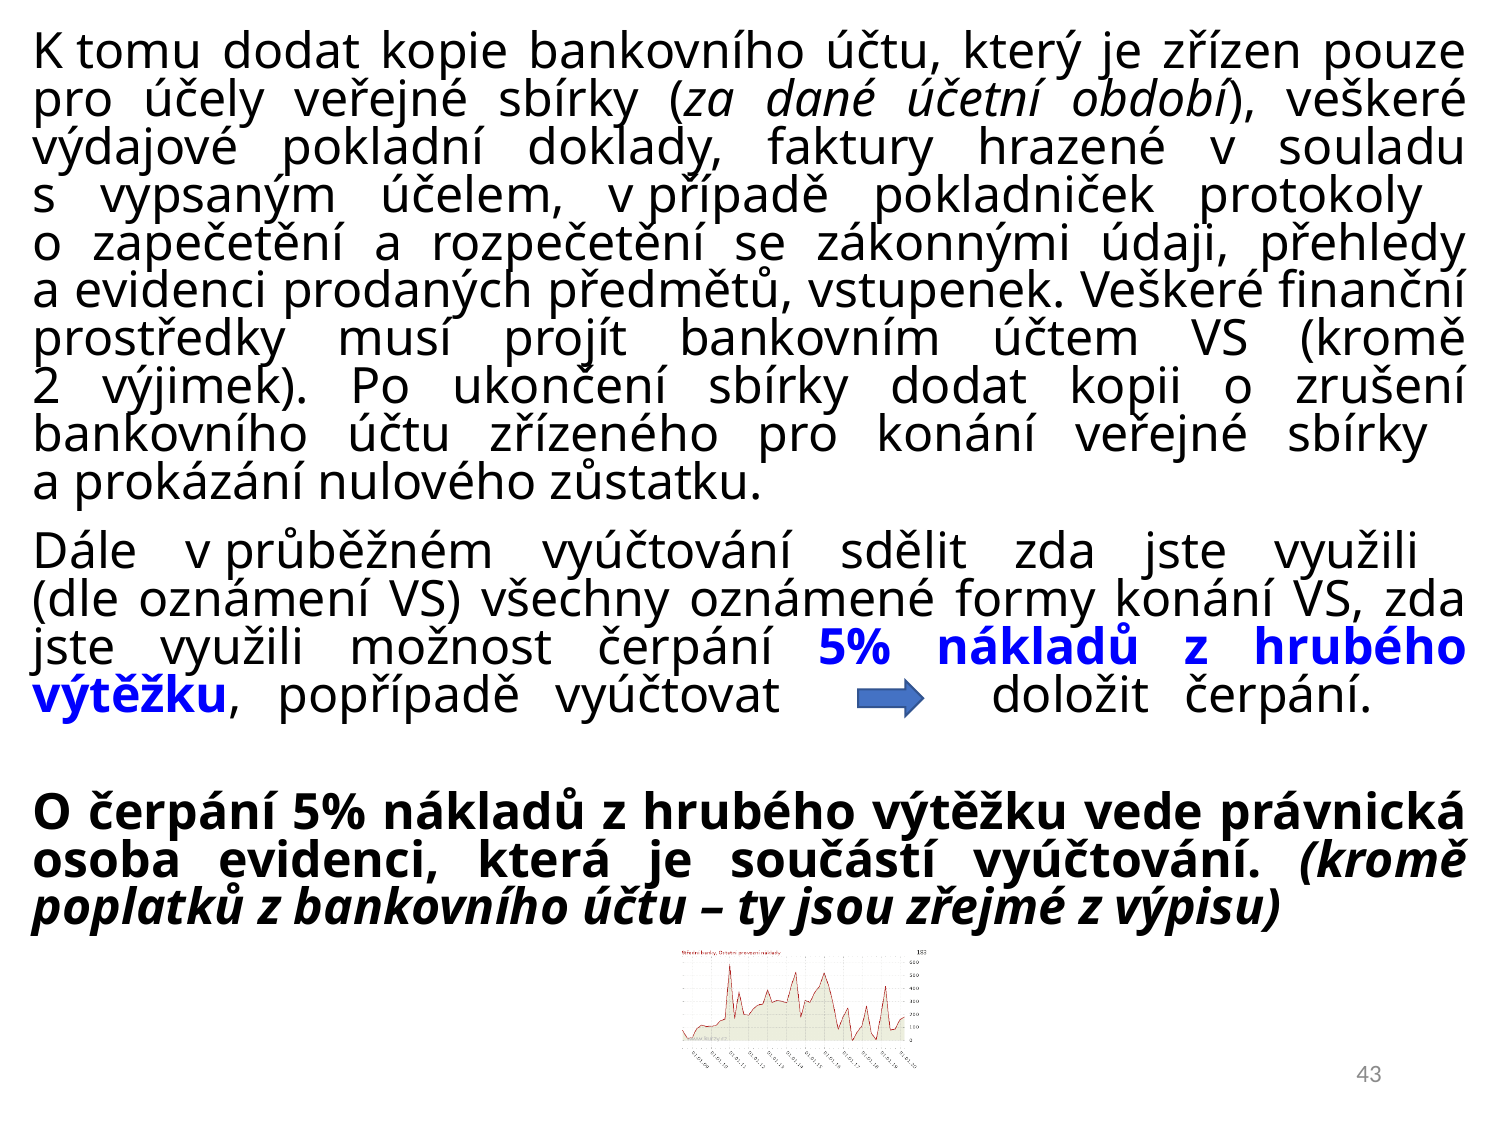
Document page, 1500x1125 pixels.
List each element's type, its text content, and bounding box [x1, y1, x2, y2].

list K tomu dodat kopie bankovního účtu, který je zřízen pouze pro účely veřejné sbírky (za dané účetní období), veškeré výdajové pokladní doklady, faktury hrazené v souladu s vypsaným účelem, v případě pokladniček protokoly o zapečetění a rozpečetění se zákonnými údaji, přehledy a evidenci prodaných předmětů, vstupenek. Veškeré finanční prostředky musí projít bankovním účtem VS (kromě 2 výjimek). Po ukončení sbírky dodat kopii o zrušení bankovního účtu zřízeného pro konání veřejné sbírky a prokázání nulového zůstatku. Dále v průběžném vyúčtování sdělit zda jste využili (dle oznámení VS) všechny oznámené formy konání VS, zda jste využili možnost čerpání 5% nákladů z hrubého výtěžku, popřípadě vyúčtovat doložit čerpání. O čerpání 5% nákladů z hrubého výtěžku vede právnická osoba evidenci, která je součástí vyúčtování. (kromě poplatků z bankovního účtu – ty jsou zřejmé z výpisu) [17, 22, 1483, 1106]
picture [679, 948, 928, 1073]
slide_number 43 [1059, 1042, 1397, 1103]
text_box [857, 678, 925, 719]
